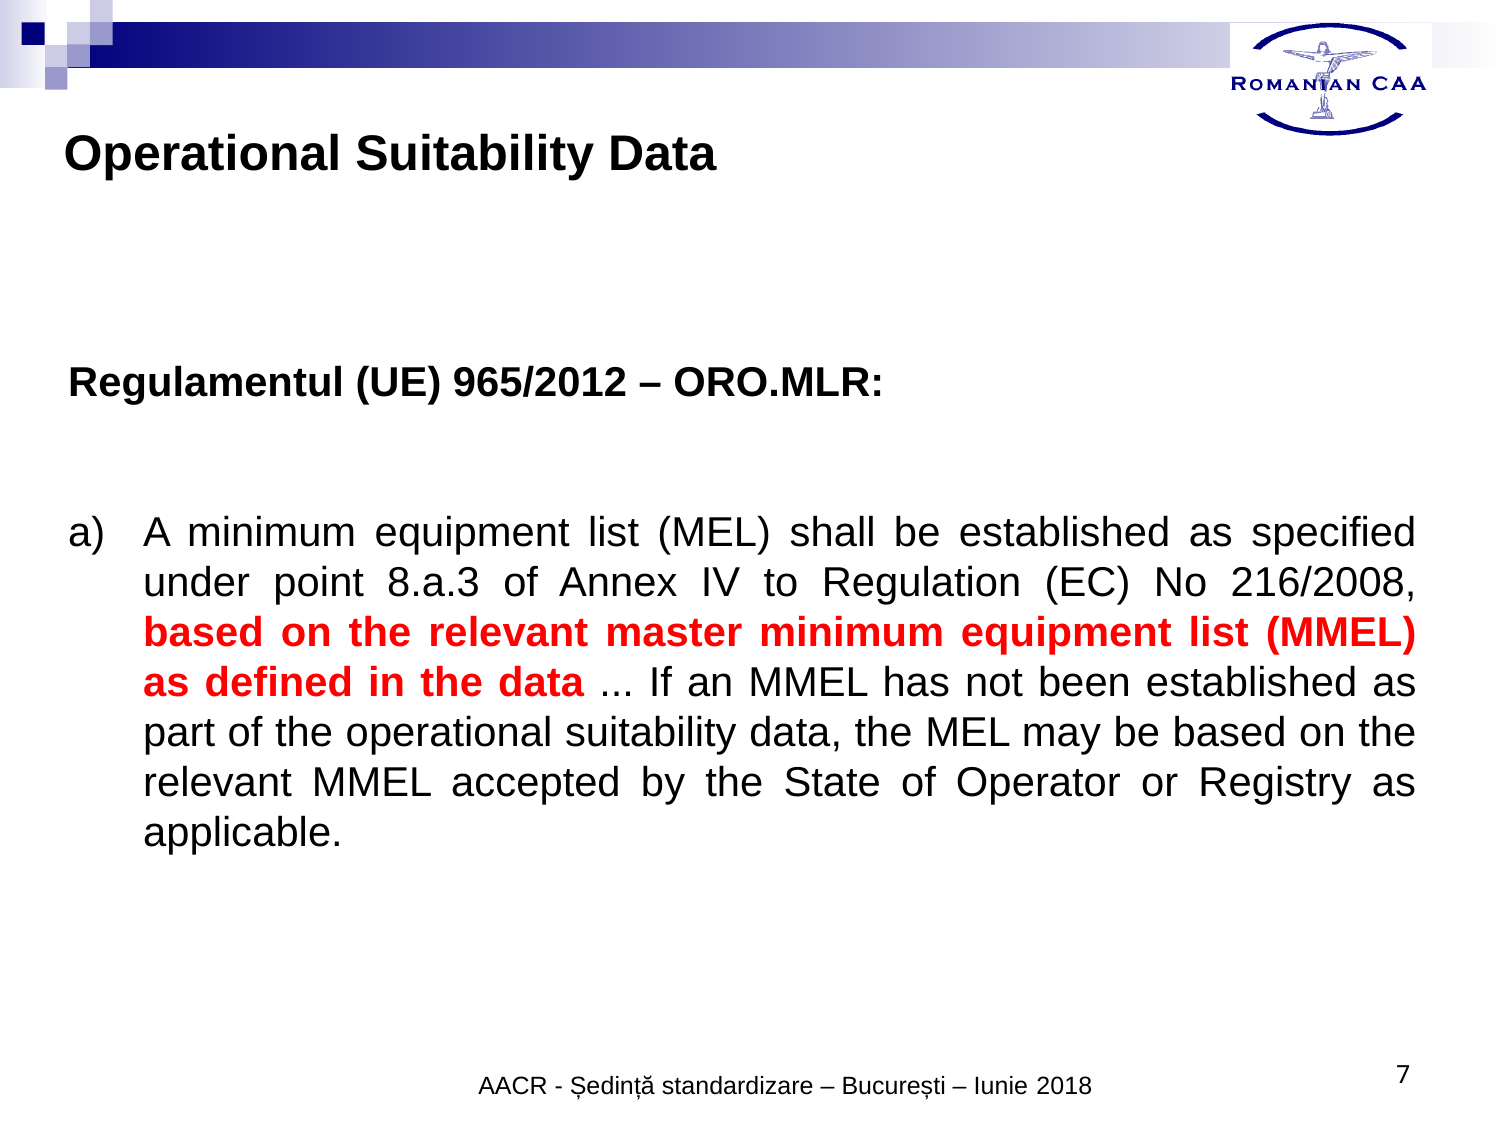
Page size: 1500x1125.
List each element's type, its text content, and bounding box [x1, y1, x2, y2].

text_box AACR - Ședință standardizare – București – Iunie 2018 [206, 1062, 1365, 1108]
text_box Operational Suitability Data [48, 103, 739, 197]
text_box Regulamentul (UE) 965/2012 – ORO.MLR: A minimum equipment list (MEL) shall be established as specified under point 8.a.3 of Annex IV to Regulation (EC) No 216/2008, based on the relevant master minimum equipment list (MMEL) as defined in the data ... If an MMEL has not been established as part of the operational suitability data, the MEL may be based on the relevant MMEL accepted by the State of Operator or Registry as applicable. [53, 209, 1432, 1000]
picture [1230, 23, 1433, 167]
text_box 7 [1074, 1024, 1425, 1100]
